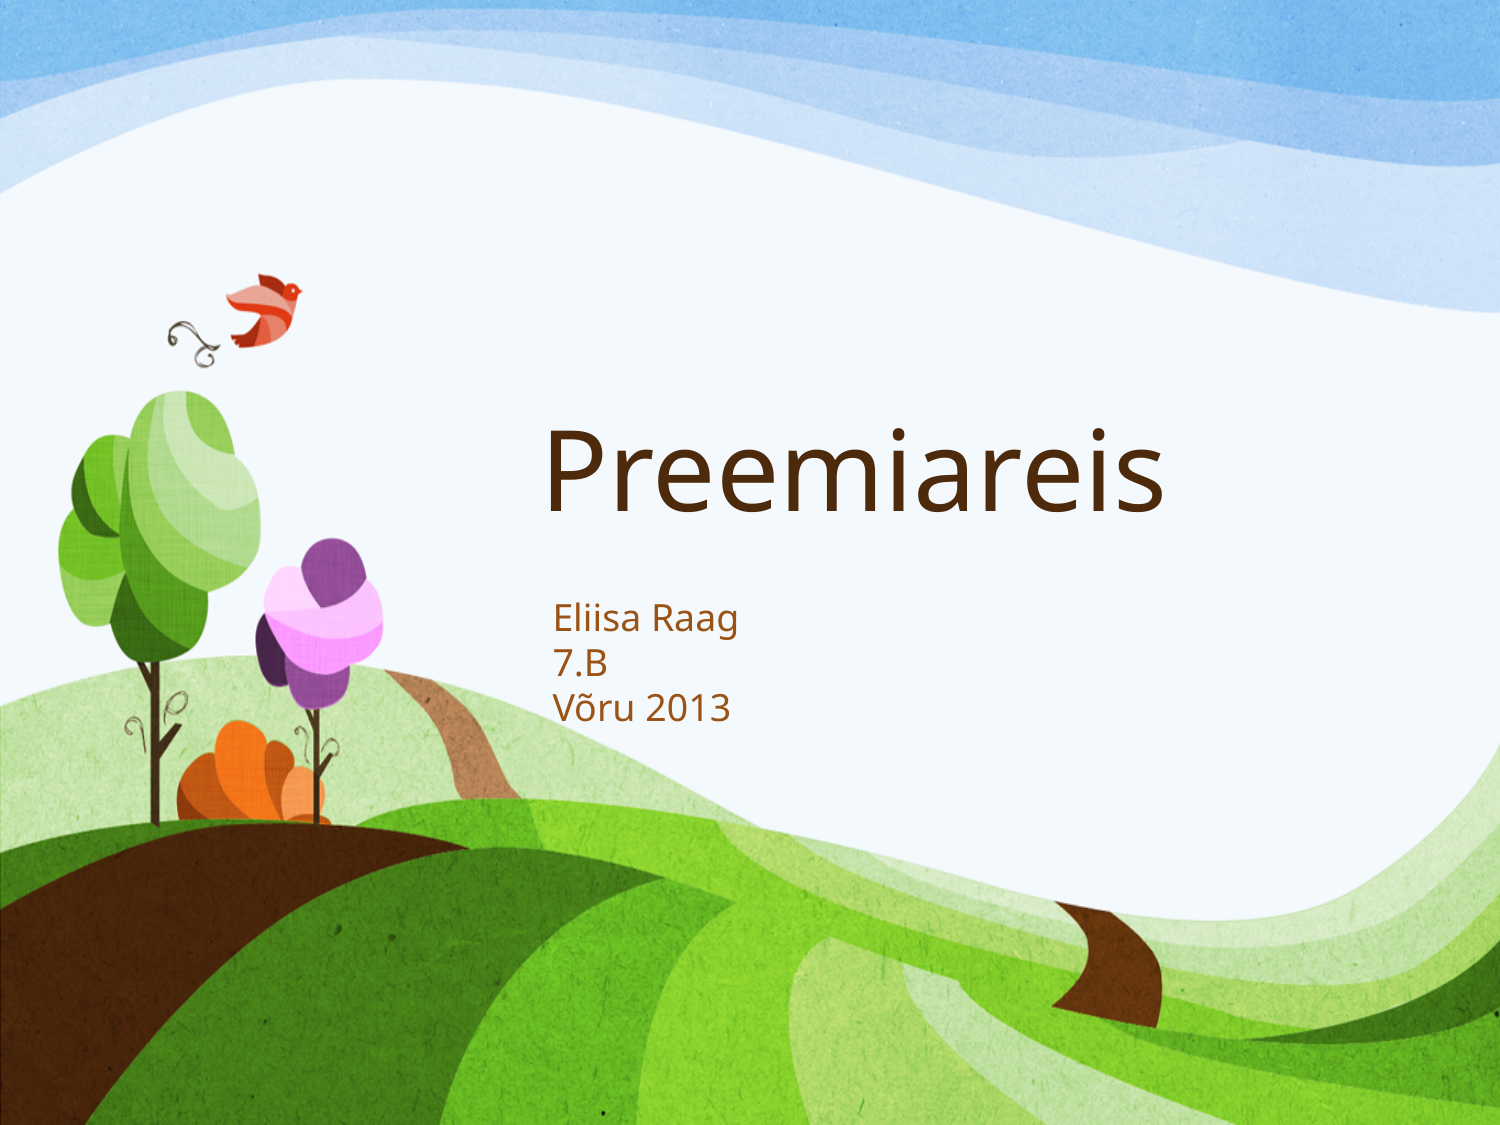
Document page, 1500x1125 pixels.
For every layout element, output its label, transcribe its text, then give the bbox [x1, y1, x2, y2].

title Preemiareis [525, 243, 1370, 544]
picture [0, 0, 1500, 1125]
subtitle Eliisa Raag 7.B Võru 2013 [537, 586, 1382, 737]
